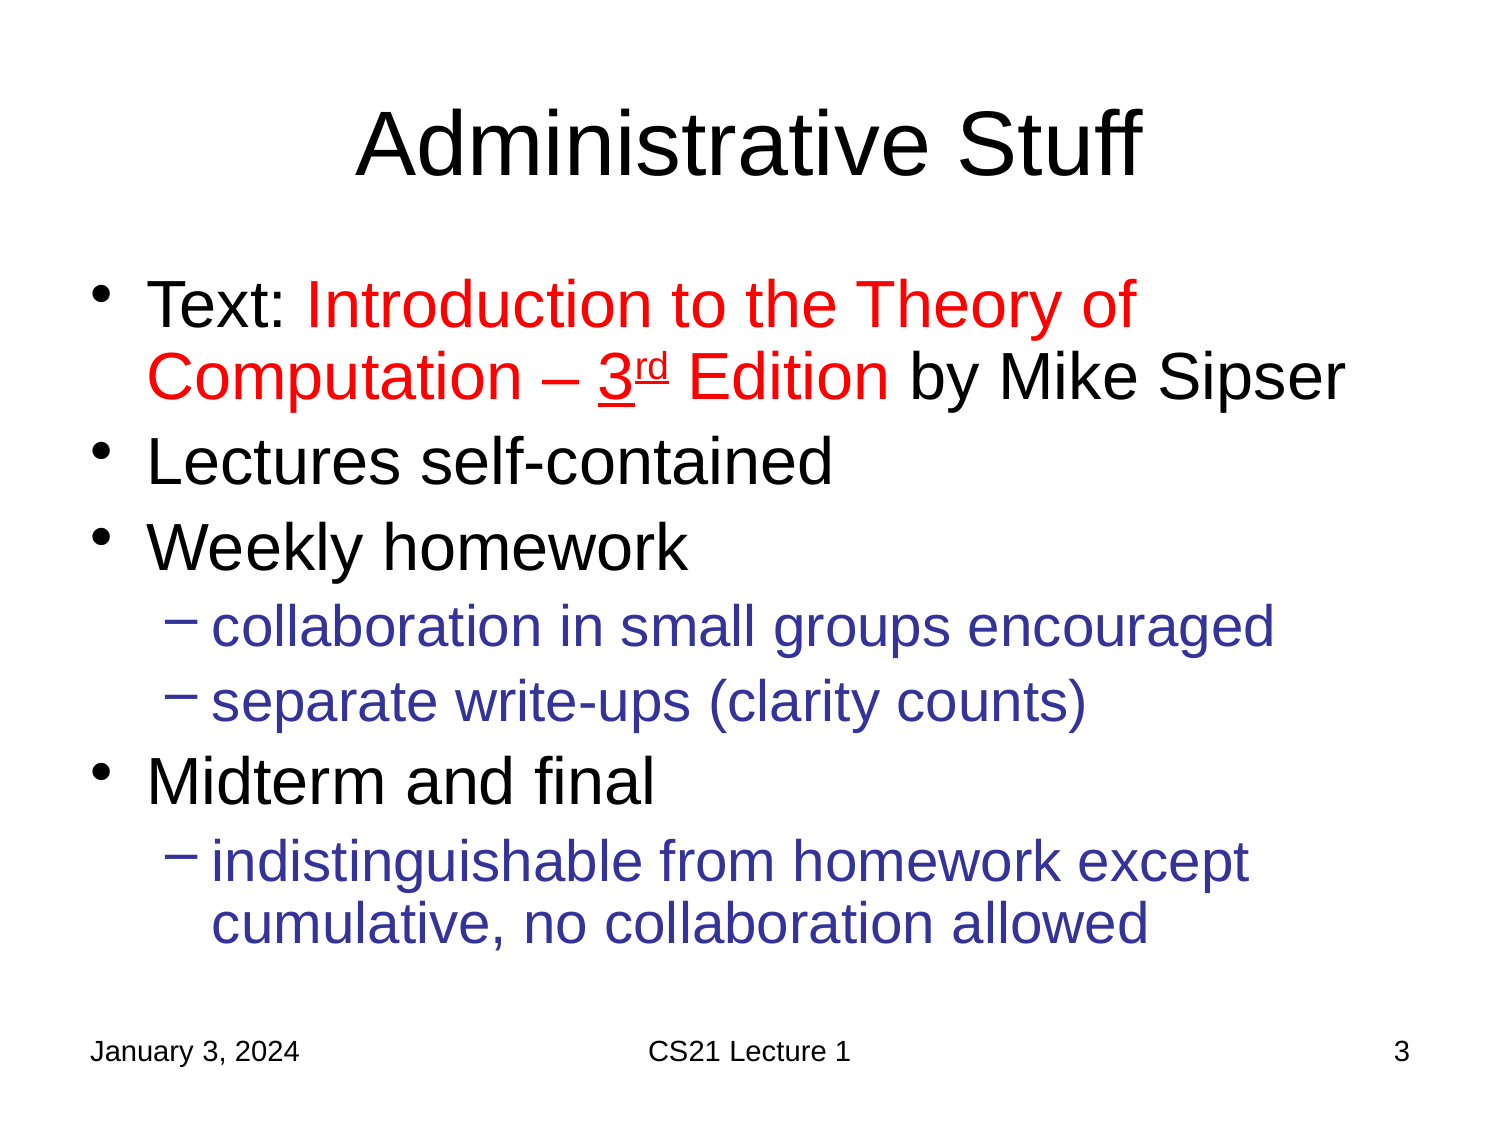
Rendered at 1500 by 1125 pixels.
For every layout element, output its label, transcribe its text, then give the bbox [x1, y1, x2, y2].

title Administrative Stuff [75, 45, 1425, 233]
list Text: Introduction to the Theory of Computation – 3rd Edition by Mike Sipser Lectures self-contained Weekly homework collaboration in small groups encouraged separate write-ups (clarity counts) Midterm and final indistinguishable from homework except cumulative, no collaboration allowed [75, 262, 1425, 1005]
slide_number 3 [1074, 1024, 1426, 1103]
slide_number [74, 1024, 426, 1103]
footer CS21 Lecture 1 [512, 1024, 988, 1103]
